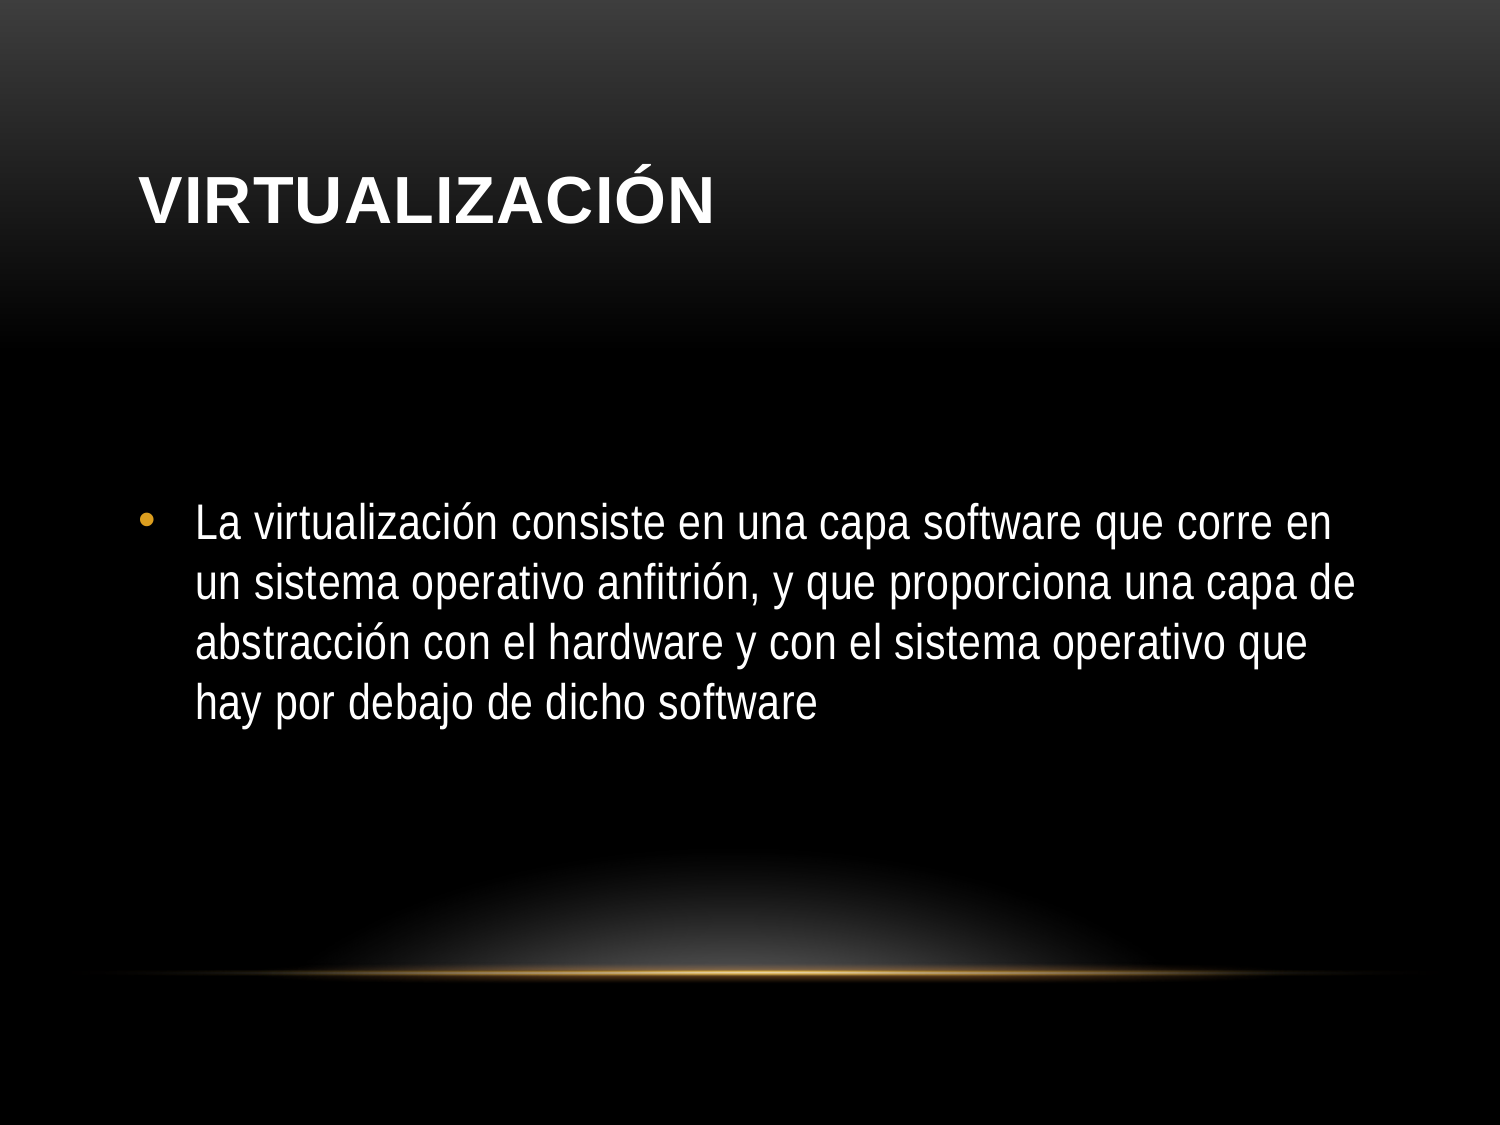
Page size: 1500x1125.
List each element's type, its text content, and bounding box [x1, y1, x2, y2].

title Virtualización [123, 137, 1424, 325]
list La virtualización consiste en una capa software que corre en un sistema operativo anfitrión, y que proporciona una capa de abstracción con el hardware y con el sistema operativo que hay por debajo de dicho software [123, 267, 1388, 969]
picture [0, 0, 1500, 1125]
